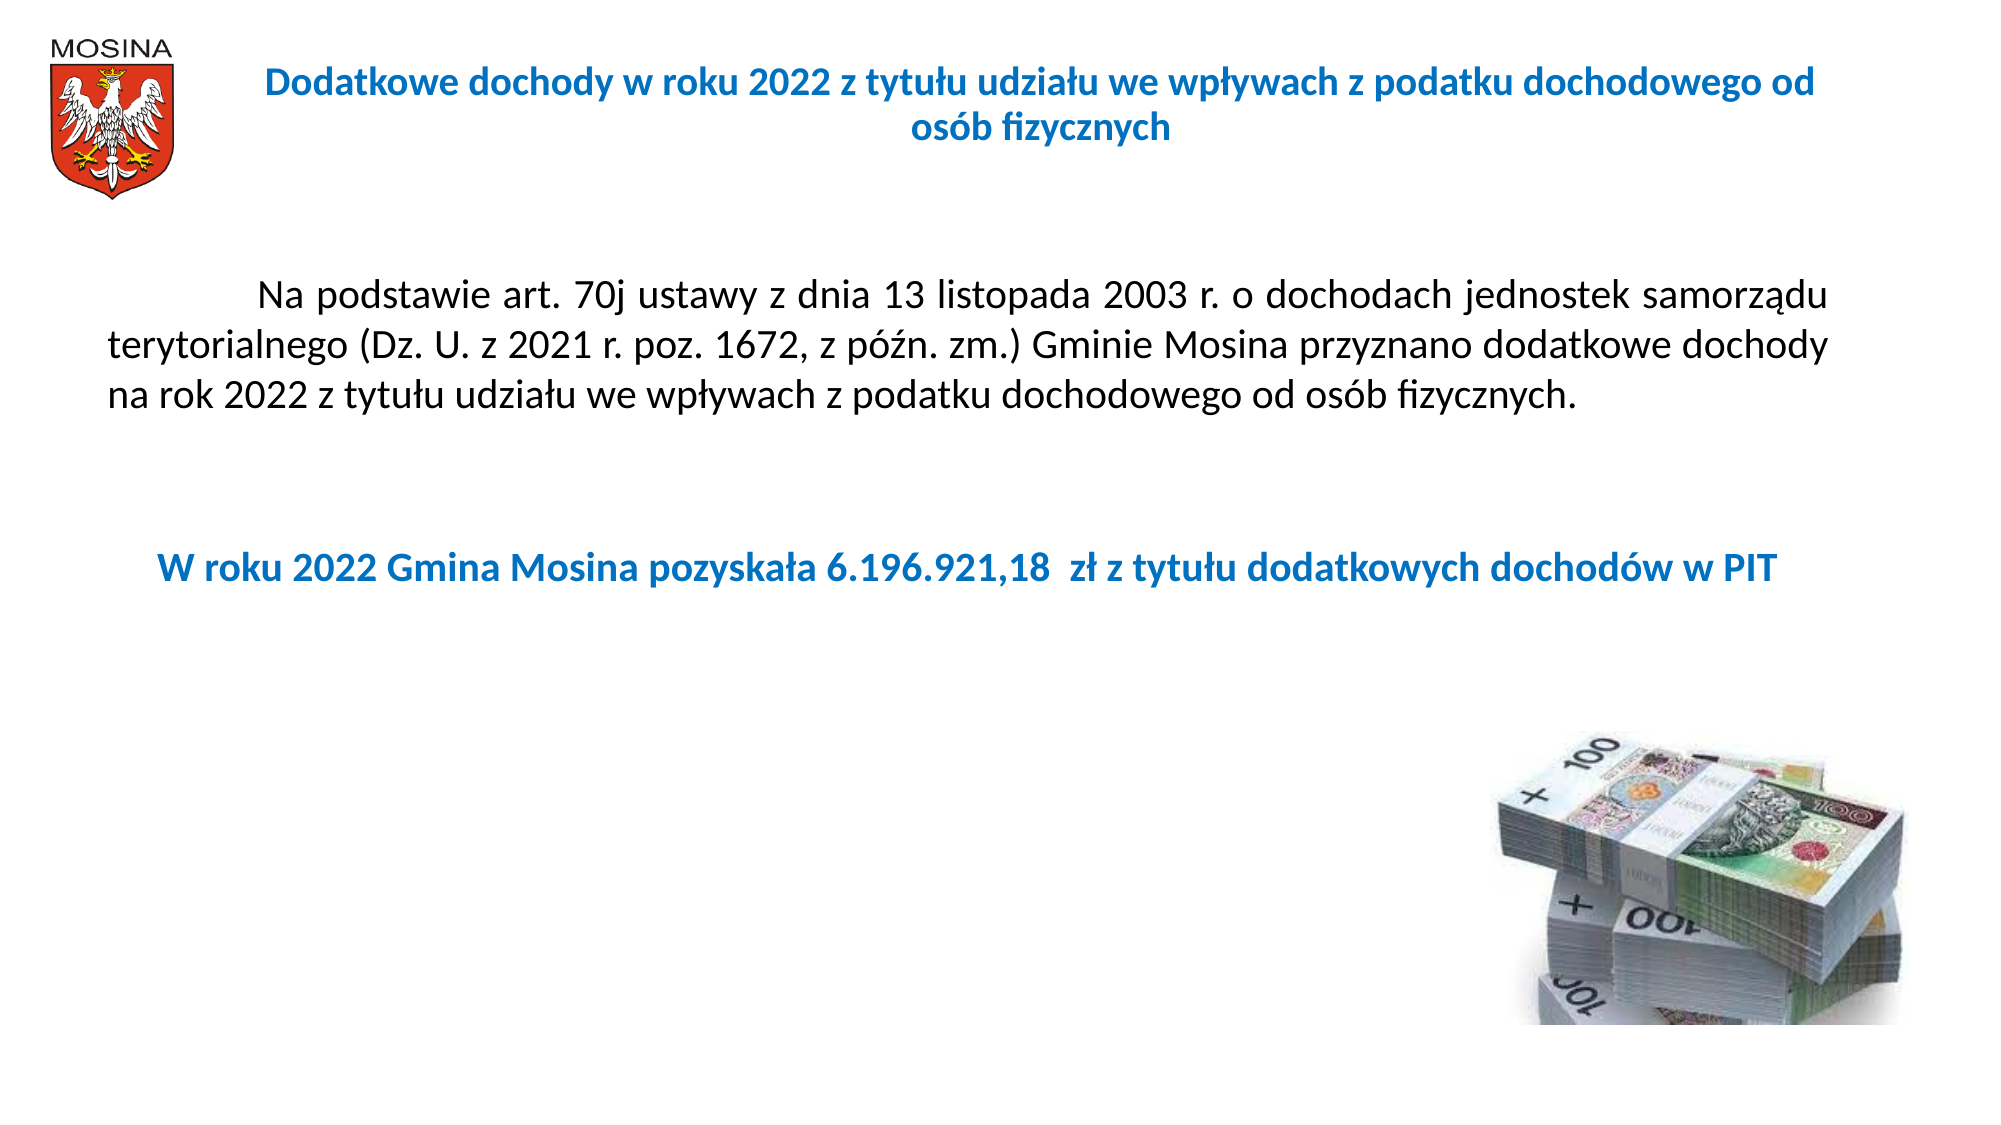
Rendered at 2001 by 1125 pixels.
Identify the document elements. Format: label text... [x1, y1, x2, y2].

picture [50, 39, 174, 200]
picture [1489, 731, 1909, 1025]
title Dodatkowe dochody w roku 2022 z tytułu udziału we wpływach z podatku dochodowego od osób fizycznych [219, 52, 1863, 206]
text_box Na podstawie art. 70j ustawy z dnia 13 listopada 2003 r. o dochodach jednostek samorządu terytorialnego (Dz. U. z 2021 r. poz. 1672, z późn. zm.) Gminie Mosina przyznano dodatkowe dochody na rok 2022 z tytułu udziału we wpływach z podatku dochodowego od osób fizycznych. [92, 259, 1844, 424]
text_box W roku 2022 Gmina Mosina pozyskała 6.196.921,18 zł z tytułu dodatkowych dochodów w PIT [27, 529, 1909, 598]
